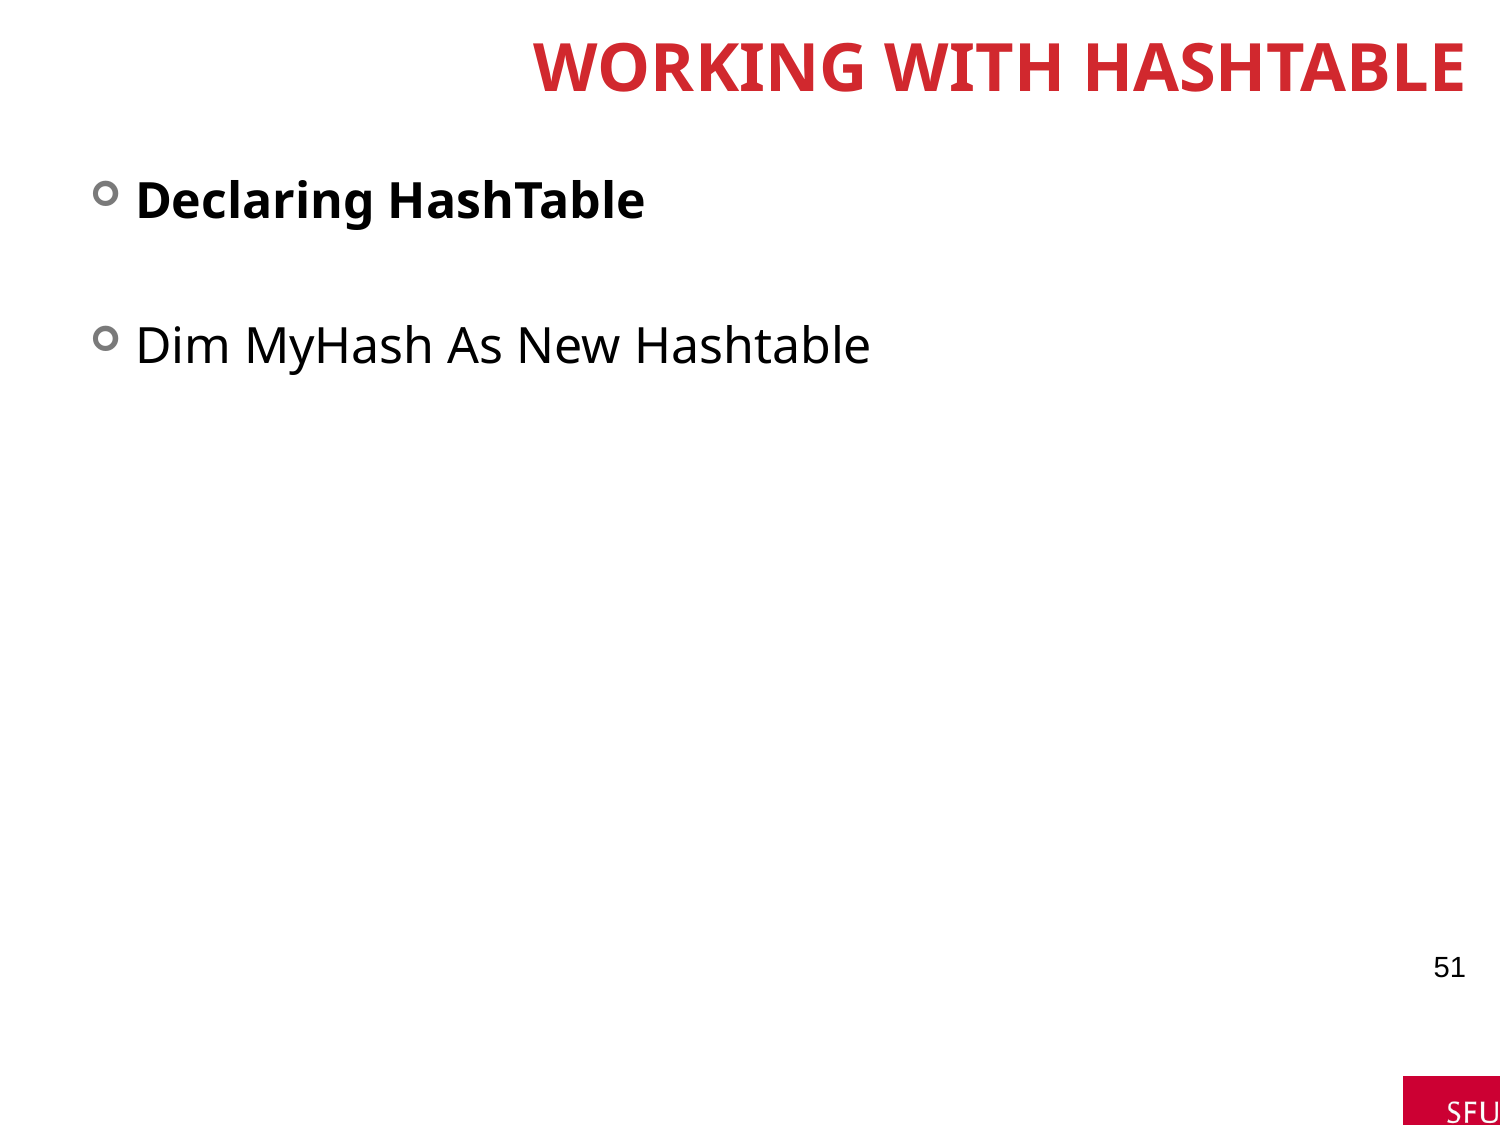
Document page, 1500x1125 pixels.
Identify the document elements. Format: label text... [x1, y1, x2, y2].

title Working with HashTable [24, 20, 1483, 113]
picture [1403, 1076, 1500, 1125]
list Declaring HashTable Dim MyHash As New Hashtable [75, 160, 1317, 1062]
slide_number 51 [1400, 940, 1500, 1026]
